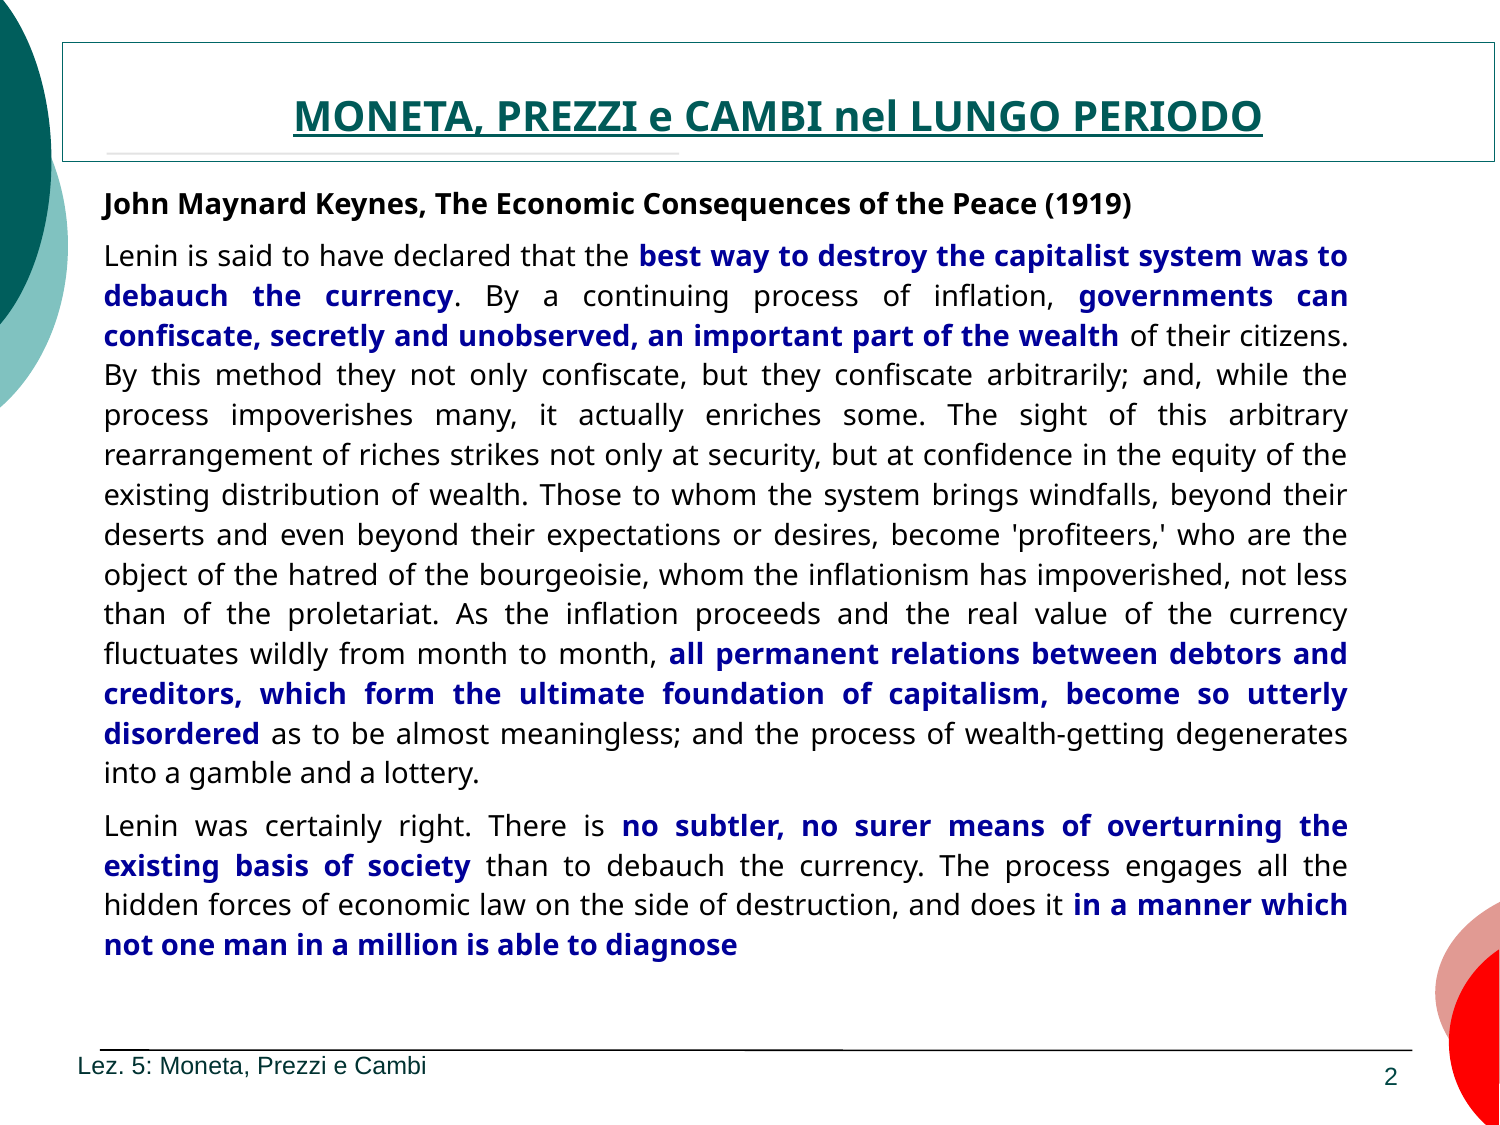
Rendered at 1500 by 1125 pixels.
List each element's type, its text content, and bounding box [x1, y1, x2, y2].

footer Lez. 5: Moneta, Prezzi e Cambi [62, 1049, 701, 1088]
title MONETA, PREZZI e CAMBI nel LUNGO PERIODO [62, 42, 1495, 161]
list John Maynard Keynes, The Economic Consequences of the Peace (1919) Lenin is said to have declared that the best way to destroy the capitalist system was to debauch the currency. By a continuing process of inflation, governments can confiscate, secretly and unobserved, an important part of the wealth of their citizens. By this method they not only confiscate, but they confiscate arbitrarily; and, while the process impoverishes many, it actually enriches some. The sight of this arbitrary rearrangement of riches strikes not only at security, but at confidence in the equity of the existing distribution of wealth. Those to whom the system brings windfalls, beyond their deserts and even beyond their expectations or desires, become 'profiteers,' who are the object of the hatred of the bourgeoisie, whom the inflationism has impoverished, not less than of the proletariat. As the inflation proceeds and the real value of the currency fluctuates wildly from month to month, all permanent relations between debtors and creditors, which form the ultimate foundation of capitalism, become so utterly disordered as to be almost meaningless; and the process of wealth-getting degenerates into a gamble and a lottery. Lenin was certainly right. There is no subtler, no surer means of overturning the existing basis of society than to debauch the currency. The process engages all the hidden forces of economic law on the side of destruction, and does it in a manner which not one man in a million is able to diagnose [88, 172, 1364, 988]
